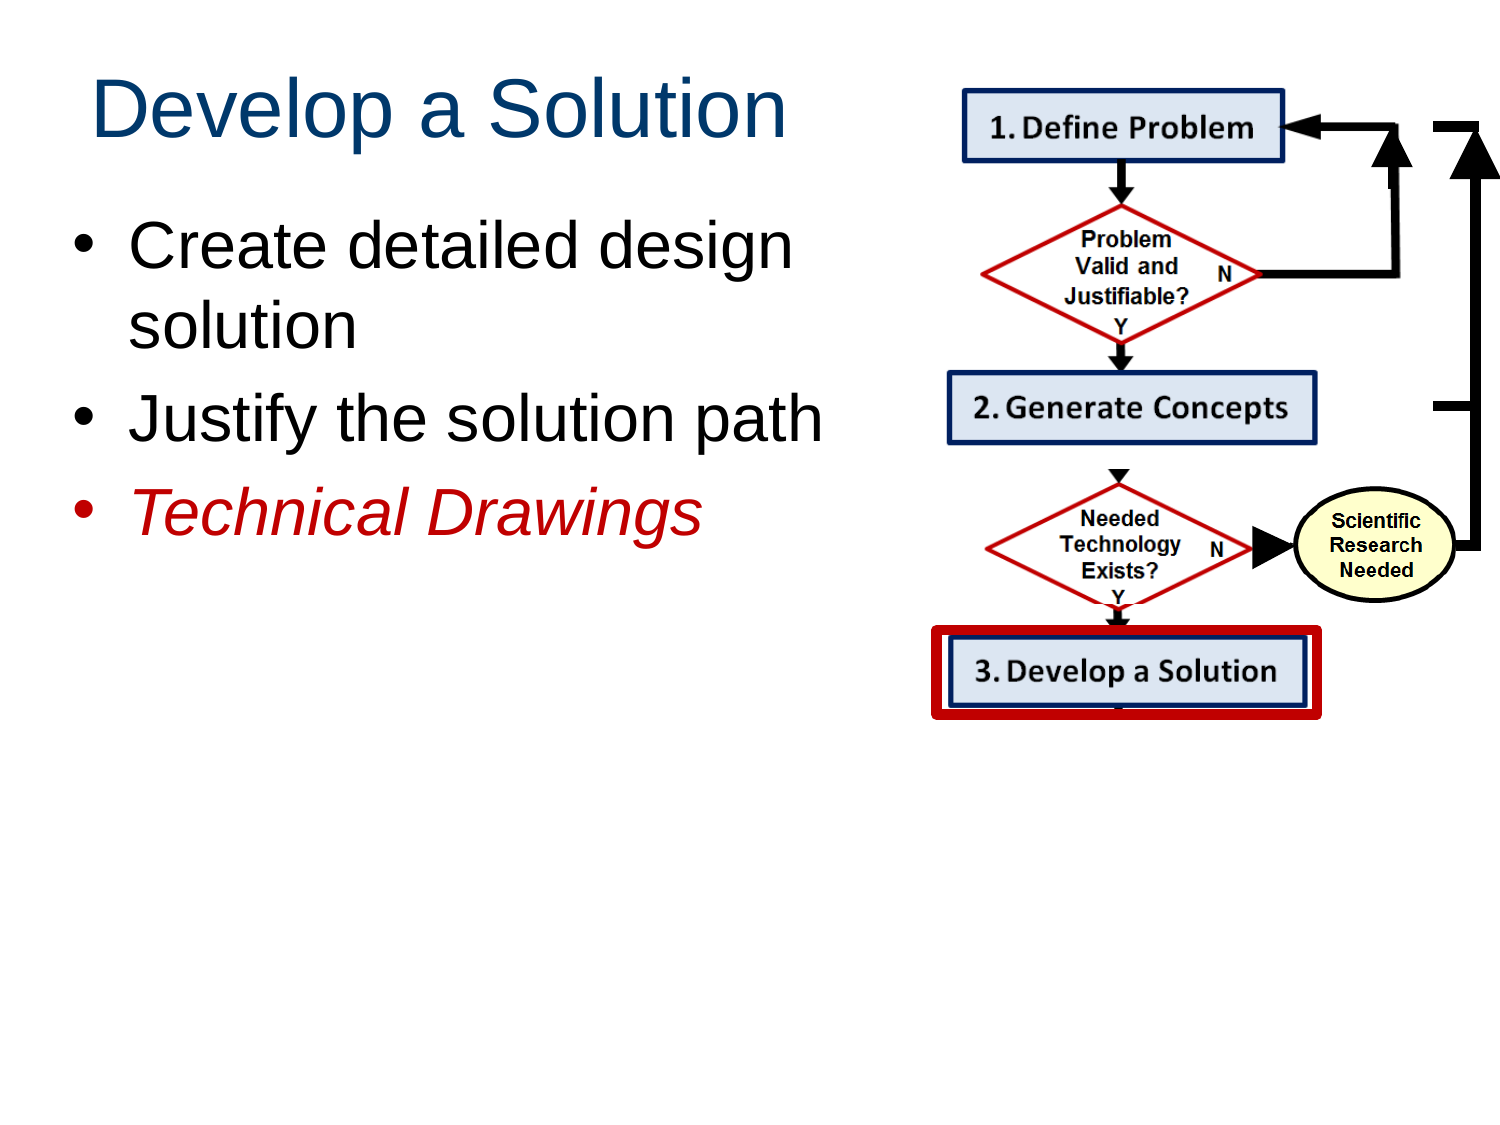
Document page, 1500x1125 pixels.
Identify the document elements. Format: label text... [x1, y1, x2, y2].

title Develop a Solution [75, 45, 1425, 163]
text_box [879, 59, 1433, 470]
text_box Create detailed design solution Justify the solution path Technical Drawings [57, 194, 881, 621]
picture [920, 470, 1456, 709]
